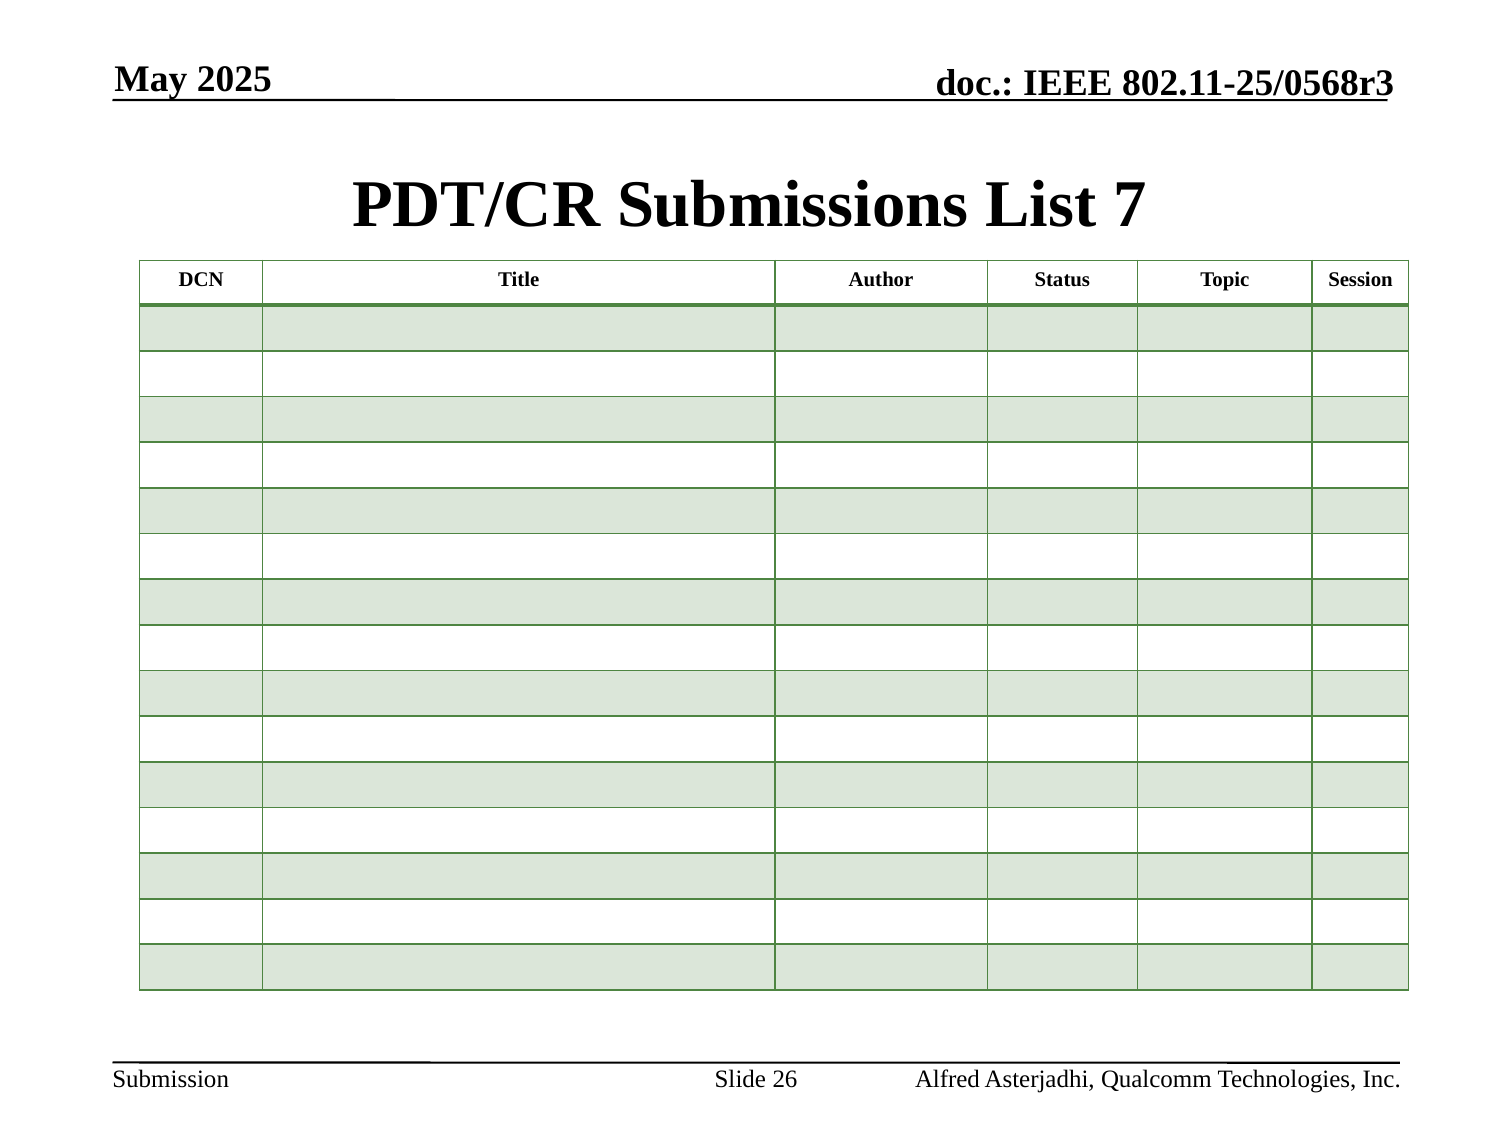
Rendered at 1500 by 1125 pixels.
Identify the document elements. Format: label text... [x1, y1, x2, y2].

table_cell [776, 808, 987, 852]
table_cell [988, 307, 1137, 350]
table_cell [988, 854, 1137, 898]
table_cell [988, 671, 1137, 715]
table_cell [776, 854, 987, 898]
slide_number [114, 54, 423, 100]
table_cell [776, 671, 987, 715]
table_cell [1138, 900, 1311, 943]
table_cell [263, 580, 774, 624]
table_cell [776, 534, 987, 578]
slide_number Slide 26 [712, 1061, 800, 1123]
table_cell [140, 945, 262, 989]
table_cell [263, 854, 774, 898]
table_cell [776, 626, 987, 670]
table_cell [263, 808, 774, 852]
table_header Title [263, 261, 774, 303]
table_cell [140, 763, 262, 807]
table_cell [263, 352, 774, 396]
table_cell [1313, 854, 1408, 898]
table_cell [140, 717, 262, 761]
table_cell [988, 900, 1137, 943]
table_cell [140, 808, 262, 852]
table_cell [1138, 307, 1311, 350]
table_cell [1138, 763, 1311, 807]
table_header DCN [140, 261, 262, 303]
table_cell [988, 717, 1137, 761]
table_cell [1313, 626, 1408, 670]
table_cell [988, 580, 1137, 624]
table_cell [988, 945, 1137, 989]
table_cell [988, 626, 1137, 670]
table_cell [988, 534, 1137, 578]
table_cell [776, 307, 987, 350]
table_cell [1313, 352, 1408, 396]
table_cell [1138, 489, 1311, 533]
table_cell [776, 763, 987, 807]
table_cell [1313, 763, 1408, 807]
table_cell [263, 671, 774, 715]
table_cell [140, 489, 262, 533]
table_cell [263, 763, 774, 807]
table_cell [140, 854, 262, 898]
table_header Session [1313, 261, 1408, 303]
table_cell [776, 489, 987, 533]
table_cell [1138, 443, 1311, 487]
table_cell [140, 397, 262, 441]
table_cell [776, 580, 987, 624]
table_cell [1313, 900, 1408, 943]
table_cell [1138, 808, 1311, 852]
table_header Status [988, 261, 1137, 303]
table_cell [1138, 397, 1311, 441]
table_cell [776, 352, 987, 396]
table_cell [988, 443, 1137, 487]
table_cell [263, 626, 774, 670]
table_cell [140, 352, 262, 396]
table_header Author [776, 261, 987, 303]
table_cell [1313, 397, 1408, 441]
table_cell [776, 717, 987, 761]
table_cell [263, 397, 774, 441]
table_cell [776, 443, 987, 487]
table_cell [1138, 945, 1311, 989]
title PDT/CR Submissions List 7 [112, 112, 1388, 288]
table_cell [140, 626, 262, 670]
table_cell [1138, 352, 1311, 396]
table_cell [140, 900, 262, 943]
table_cell [1138, 671, 1311, 715]
table_cell [1313, 534, 1408, 578]
table_cell [263, 489, 774, 533]
table_cell [263, 534, 774, 578]
table_header Topic [1138, 261, 1311, 303]
table_cell [1138, 580, 1311, 624]
table_cell [263, 900, 774, 943]
table_cell [1138, 717, 1311, 761]
table_cell [988, 808, 1137, 852]
table_cell [140, 580, 262, 624]
table_cell [776, 900, 987, 943]
table_cell [1138, 534, 1311, 578]
table_cell [988, 489, 1137, 533]
table_cell [1313, 671, 1408, 715]
footer Alfred Asterjadhi, Qualcomm Technologies, Inc. [878, 1061, 1402, 1093]
table_cell [1138, 854, 1311, 898]
table_cell [140, 307, 262, 350]
table_cell [988, 352, 1137, 396]
table_cell [140, 671, 262, 715]
table_cell [140, 534, 262, 578]
table_cell [263, 717, 774, 761]
table_cell [263, 307, 774, 350]
table_cell [263, 443, 774, 487]
table_cell [1313, 717, 1408, 761]
table_cell [140, 443, 262, 487]
table_cell [263, 945, 774, 989]
table_cell [988, 397, 1137, 441]
table_cell [988, 763, 1137, 807]
table_cell [1138, 626, 1311, 670]
table_cell [1313, 443, 1408, 487]
table_cell [1313, 307, 1408, 350]
table_cell [1313, 945, 1408, 989]
table_cell [1313, 808, 1408, 852]
table_cell [1313, 580, 1408, 624]
table_cell [776, 397, 987, 441]
table_cell [776, 945, 987, 989]
table_cell [1313, 489, 1408, 533]
